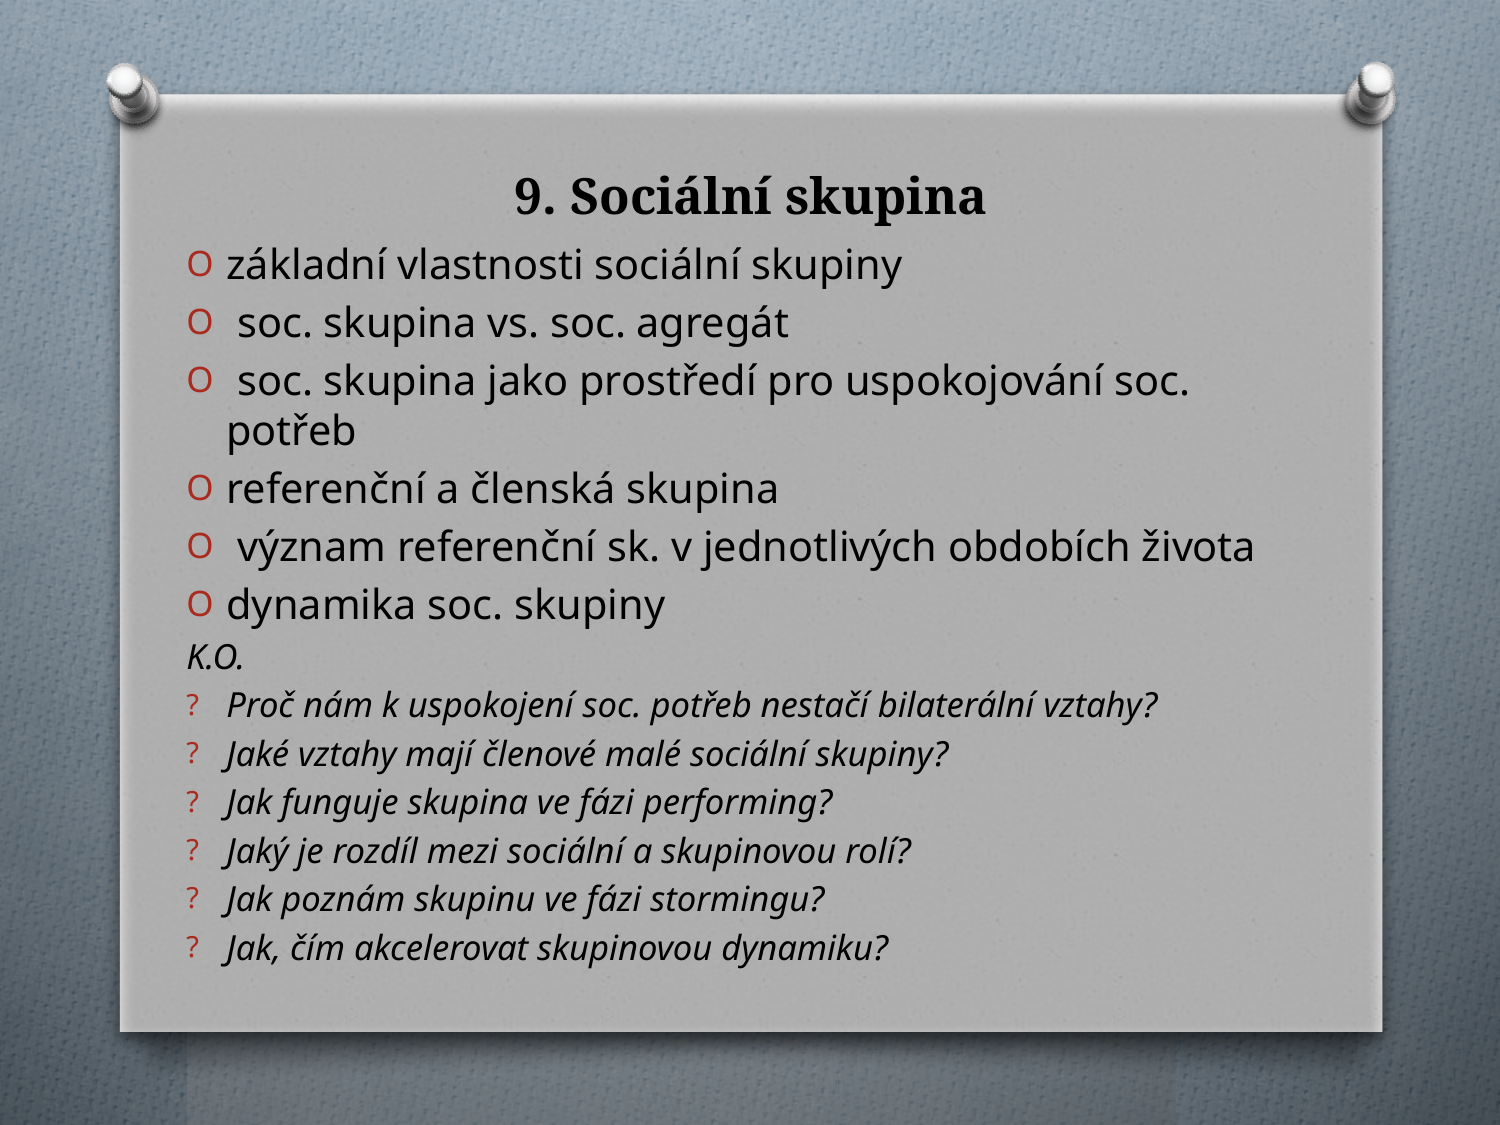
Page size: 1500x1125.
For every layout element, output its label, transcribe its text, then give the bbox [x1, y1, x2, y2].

picture [75, 29, 198, 153]
title 9. Sociální skupina [179, 134, 1323, 256]
picture [1317, 35, 1439, 156]
list základní vlastnosti sociální skupiny soc. skupina vs. soc. agregát soc. skupina jako prostředí pro uspokojování soc. potřeb referenční a členská skupina význam referenční sk. v jednotlivých obdobích života dynamika soc. skupiny K.O. Proč nám k uspokojení soc. potřeb nestačí bilaterální vztahy? Jaké vztahy mají členové malé sociální skupiny? Jak funguje skupina ve fázi performing? Jaký je rozdíl mezi sociální a skupinovou rolí? Jak poznám skupinu ve fázi stormingu? Jak, čím akcelerovat skupinovou dynamiku? [171, 230, 1317, 976]
